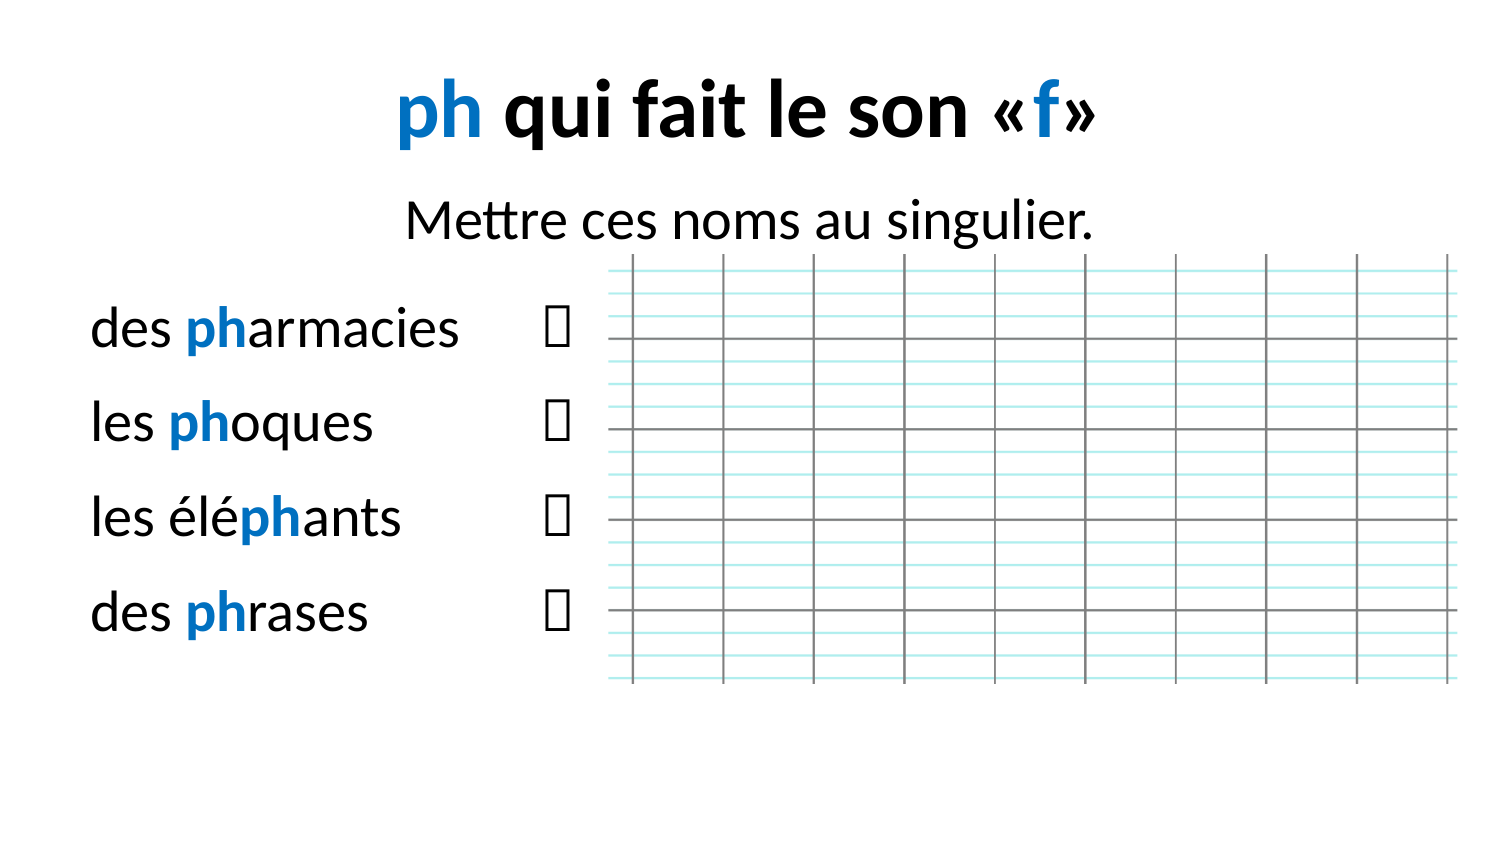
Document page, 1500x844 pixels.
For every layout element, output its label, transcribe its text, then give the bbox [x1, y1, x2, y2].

list Mettre ces noms au singulier. des pharmacies  les phoques  les éléphants  des phrases  [75, 175, 1425, 741]
title ph qui fait le son «f» [75, 33, 1425, 175]
picture [608, 254, 1458, 685]
